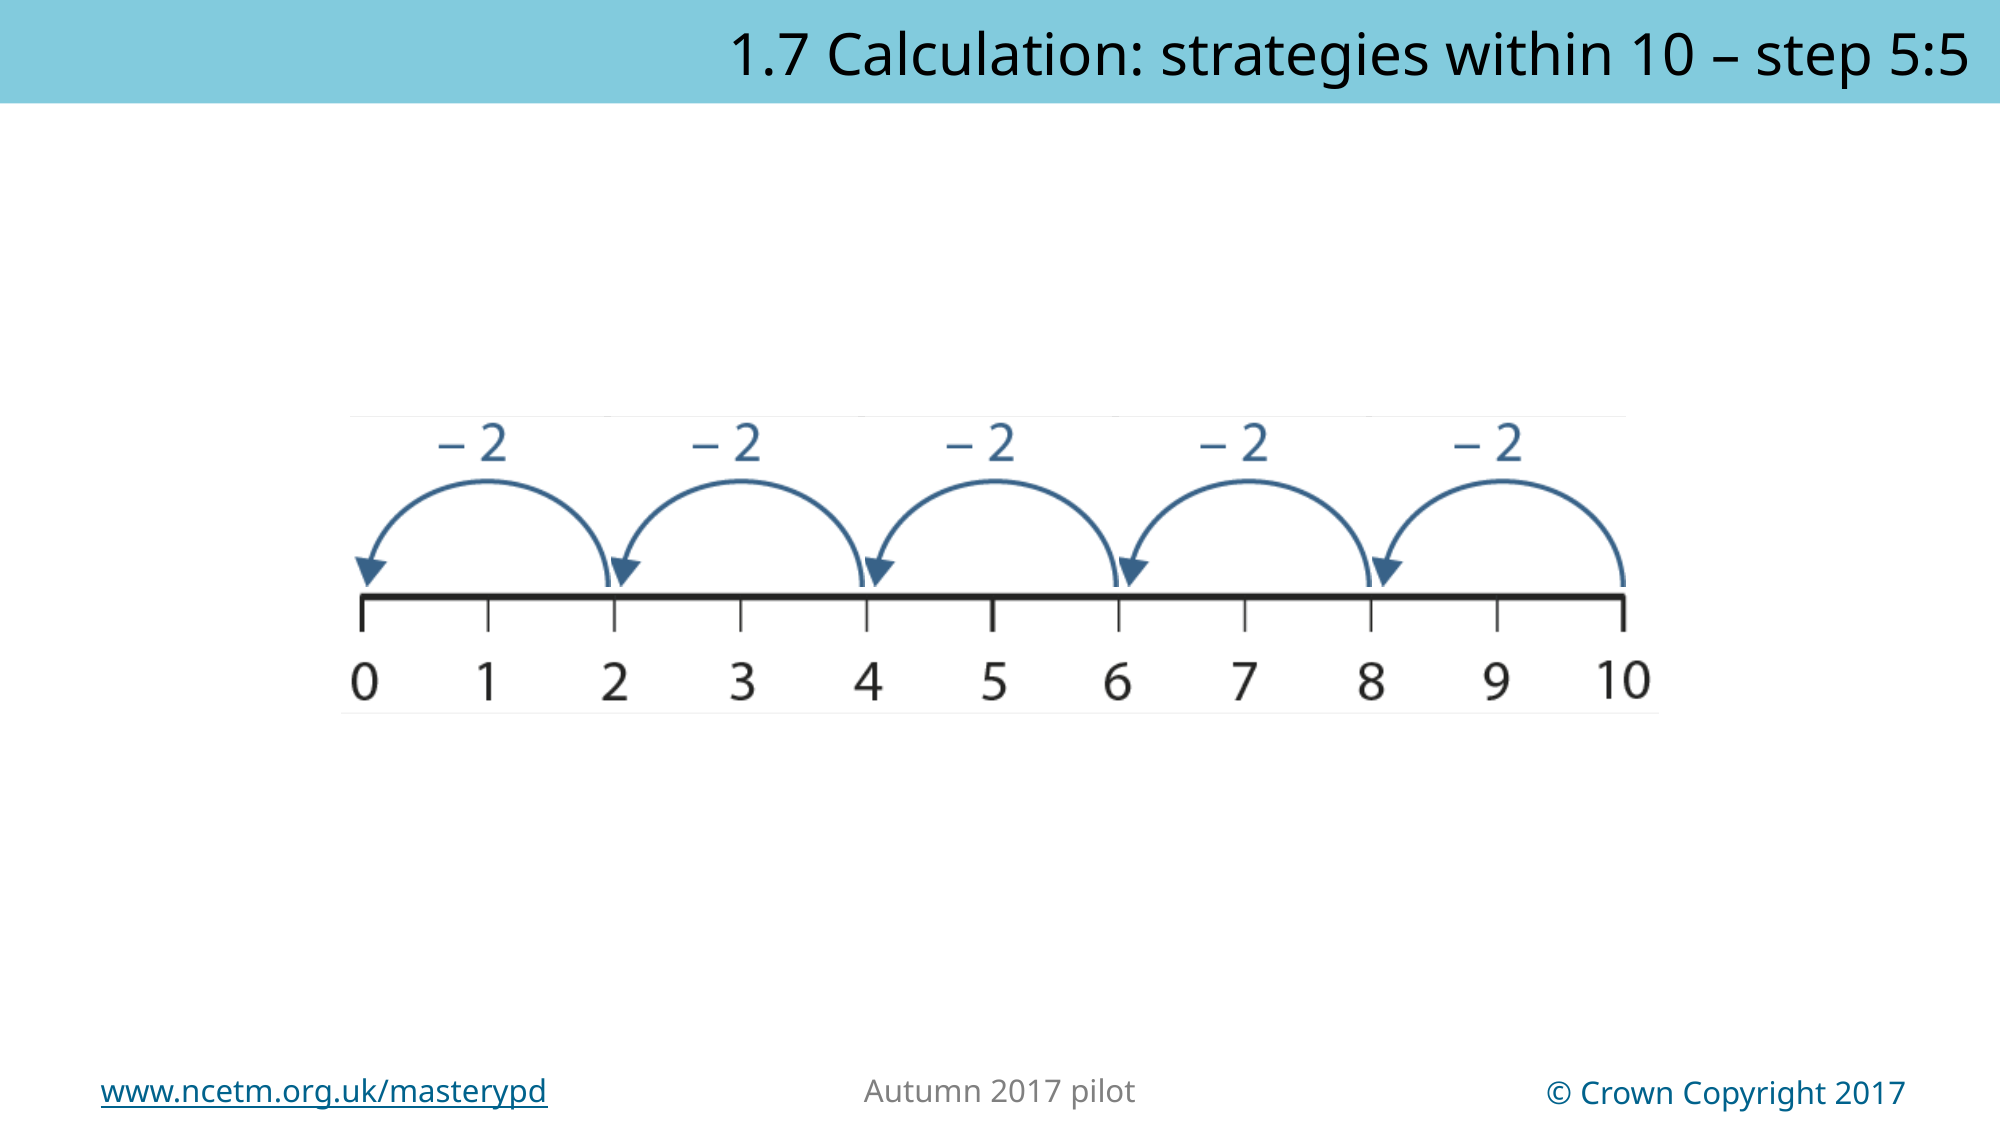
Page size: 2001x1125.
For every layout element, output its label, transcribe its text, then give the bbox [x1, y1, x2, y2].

picture [340, 408, 1660, 715]
list 1.7 Calculation: strategies within 10 – step 5:5 [0, 0, 2000, 104]
